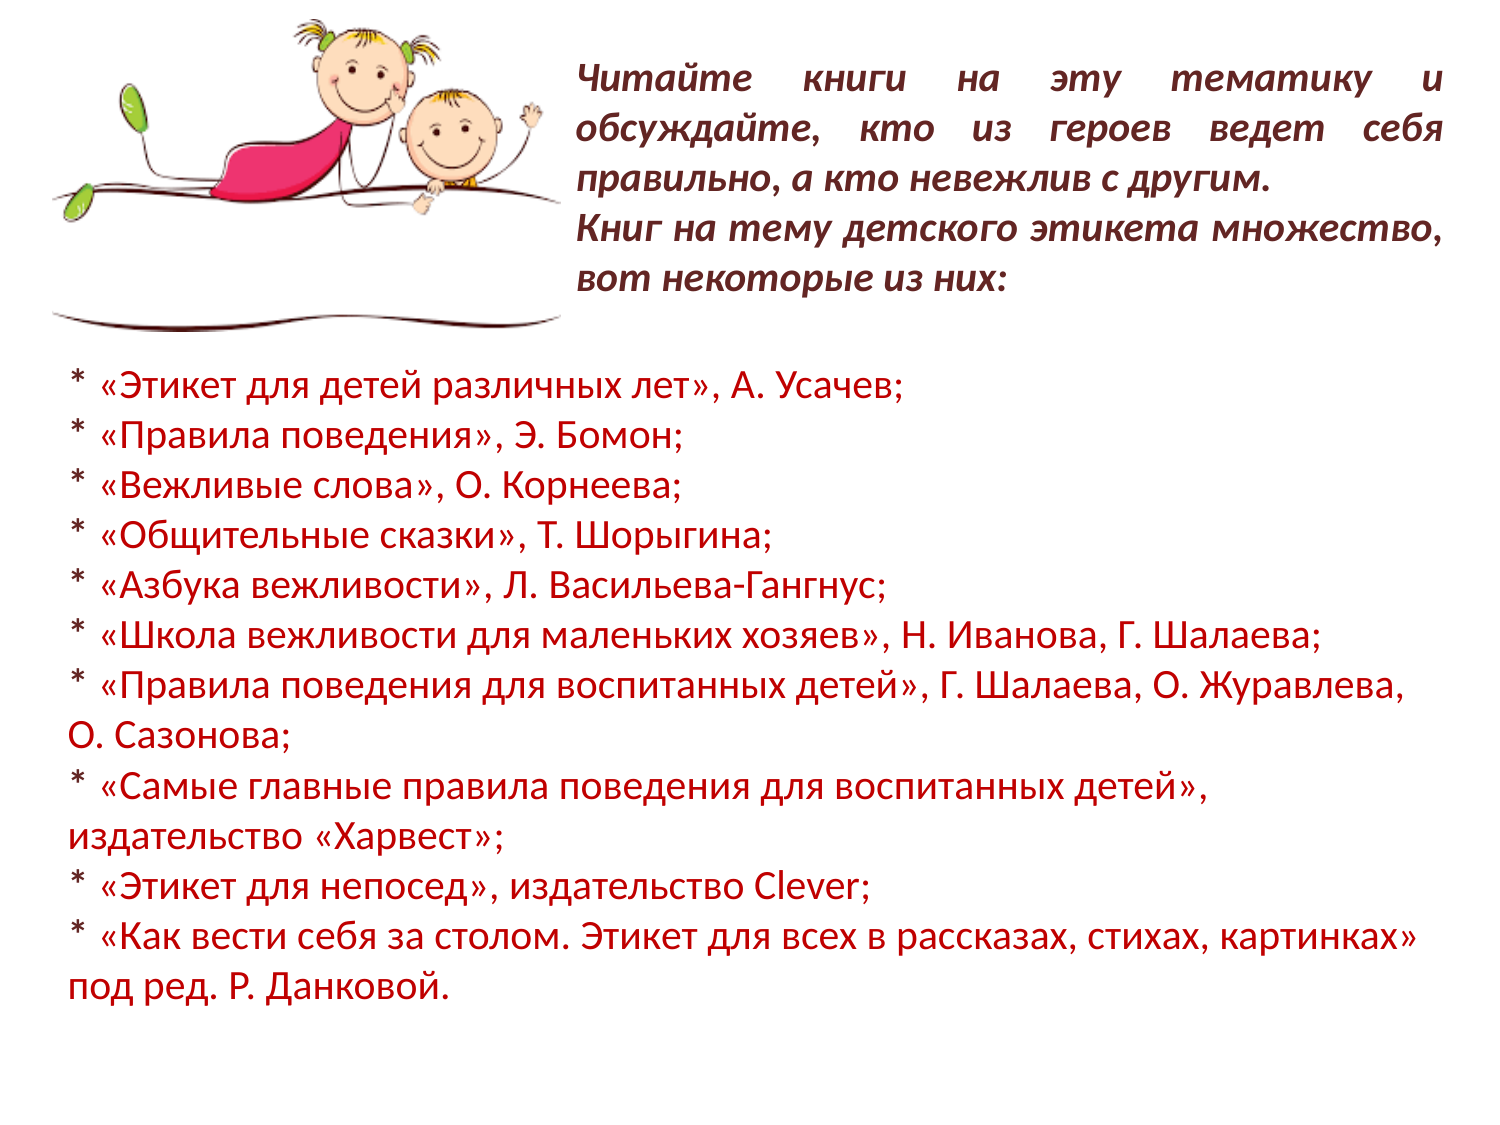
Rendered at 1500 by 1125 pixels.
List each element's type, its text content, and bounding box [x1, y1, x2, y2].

picture [52, 18, 562, 333]
text_box * «Этикет для детей различных лет», А. Усачев; * «Правила поведения», Э. Бомон; * «Вежливые слова», О. Корнеева; * «Общительные сказки», Т. Шорыгина; * «Азбука вежливости», Л. Васильева-Гангнус; * «Школа вежливости для маленьких хозяев», Н. Иванова, Г. Шалаева; * «Правила поведения для воспитанных детей», Г. Шалаева, О. Журавлева, О. Сазонова; * «Самые главные правила поведения для воспитанных детей», издательство «Харвест»; * «Этикет для непосед», издательство Clever; * «Как вести себя за столом. Этикет для всех в рассказах, стихах, картинках» под ред. Р. Данковой. [52, 349, 1435, 1065]
text_box Читайте книги на эту тематику и обсуждайте, кто из героев ведет себя правильно, а кто невежлив с другим. Книг на тему детского этикета множество, вот некоторые из них: [560, 42, 1459, 358]
